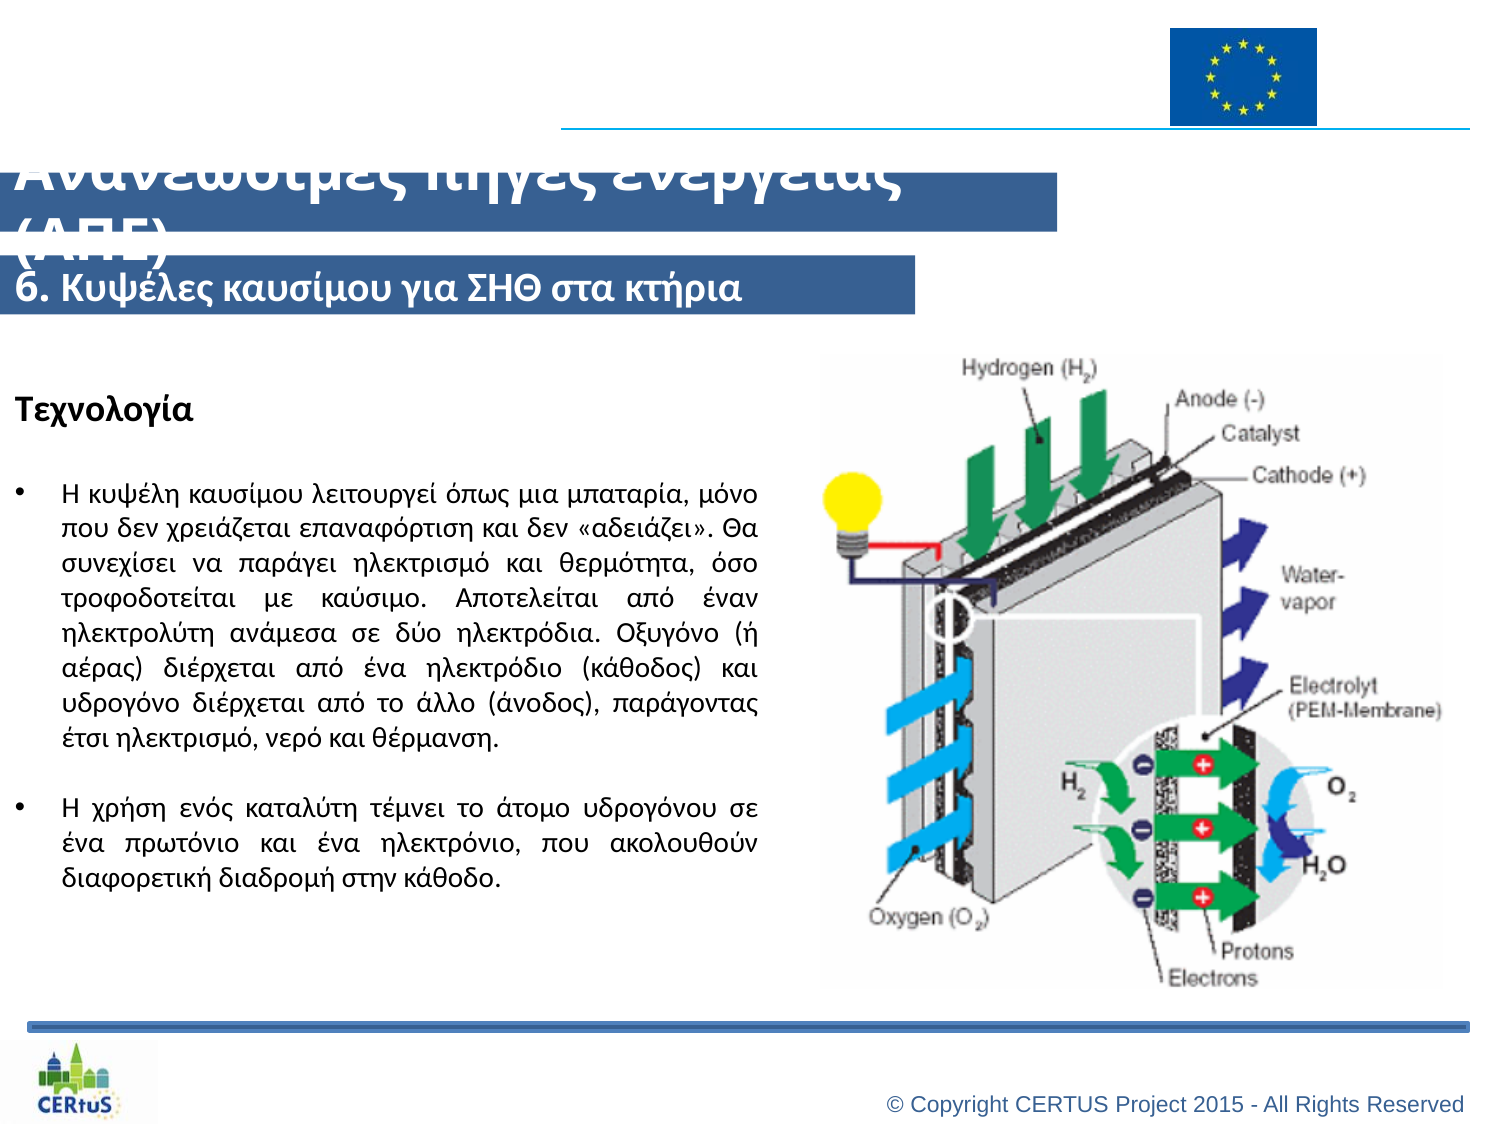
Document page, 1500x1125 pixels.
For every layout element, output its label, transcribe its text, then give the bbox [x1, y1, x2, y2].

picture [0, 1040, 159, 1124]
text_box [27, 1021, 1470, 1033]
text_box © Copyright CERTUS Project 2015 - All Rights Reserved [844, 1082, 1480, 1125]
picture [810, 349, 1469, 995]
picture [1170, 28, 1318, 126]
text_box Ανανεώσιμες πηγές ενέργειας (ΑΠΕ) [0, 171, 1059, 234]
text_box 6. Κυψέλες καυσίμου για ΣΗΘ στα κτήρια [0, 253, 917, 316]
text_box Τεχνολογία Η κυψέλη καυσίμου λειτουργεί όπως μια μπαταρία, μόνο που δεν χρειάζεται επαναφόρτιση και δεν «αδειάζει». Θα συνεχίσει να παράγει ηλεκτρισμό και θερμότητα, όσο τροφοδοτείται με καύσιμο. Αποτελείται από έναν ηλεκτρολύτη ανάμεσα σε δύο ηλεκτρόδια. Οξυγόνο (ή αέρας) διέρχεται από ένα ηλεκτρόδιο (κάθοδος) και υδρογόνο διέρχεται από το άλλο (άνοδος), παράγοντας έτσι ηλεκτρισμό, νερό και θέρμανση. Η χρήση ενός καταλύτη τέμνει το άτομο υδρογόνου σε ένα πρωτόνιο και ένα ηλεκτρόνιο, που ακολουθούν διαφορετική διαδρομή στην κάθοδο. [0, 376, 774, 991]
